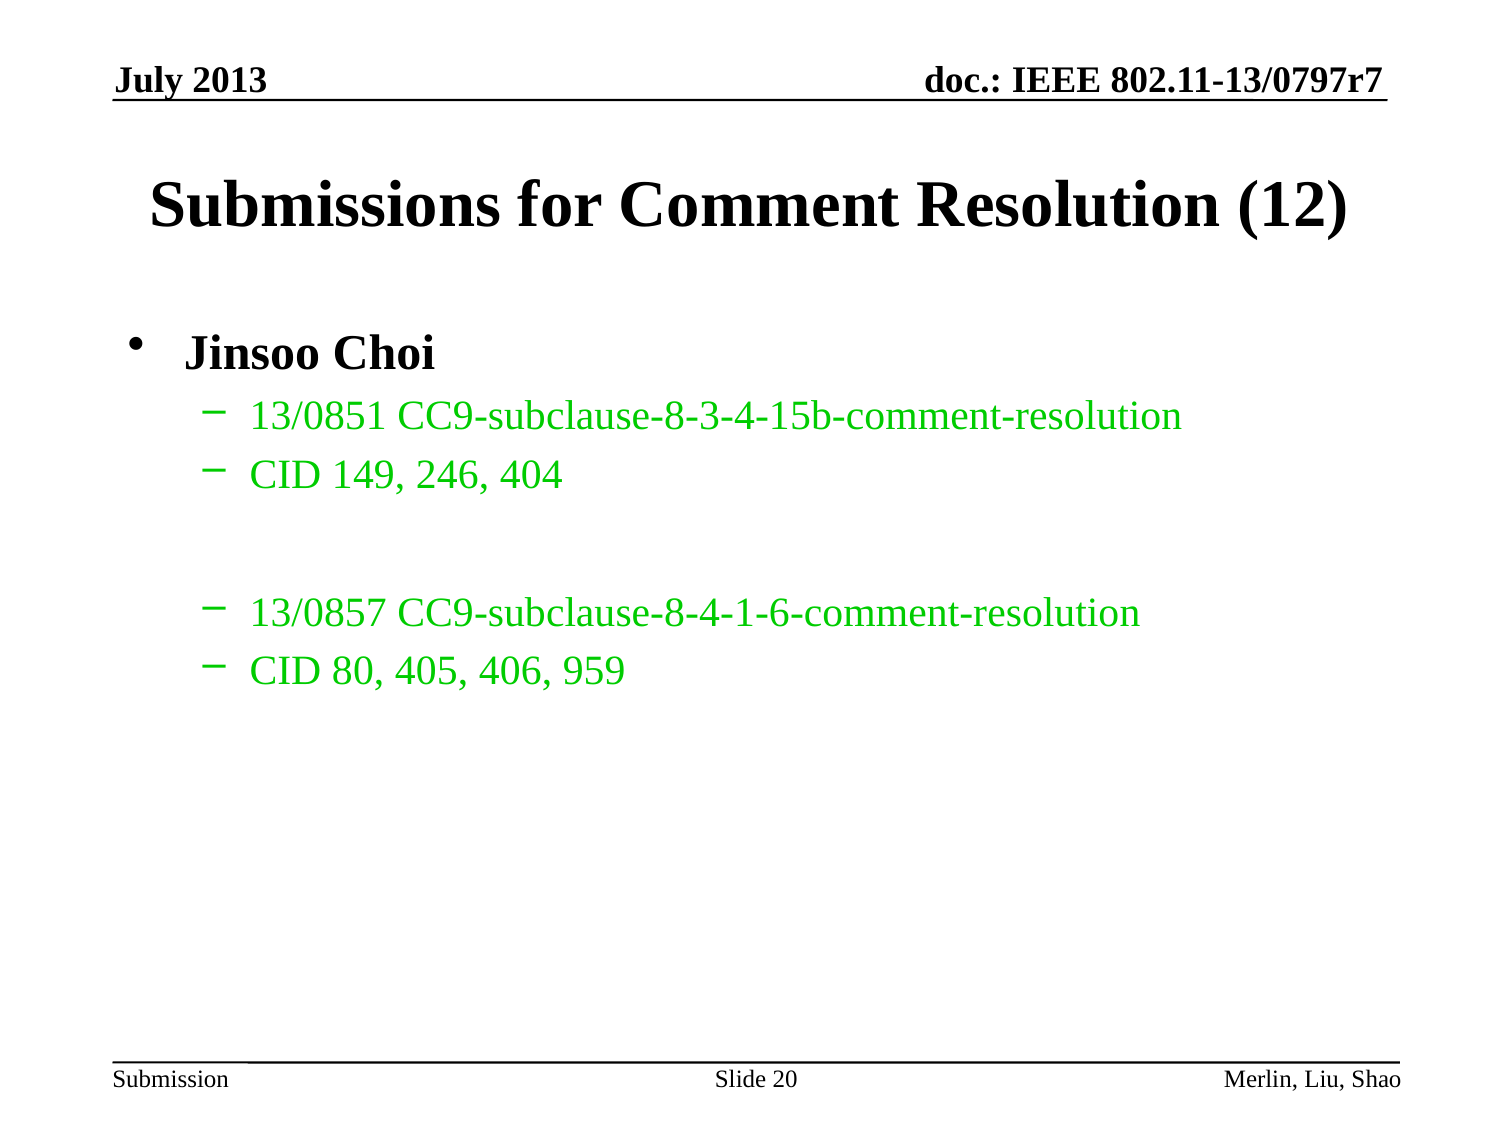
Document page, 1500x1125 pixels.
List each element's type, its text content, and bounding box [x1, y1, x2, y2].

list Jinsoo Choi 13/0851 CC9-subclause-8-3-4-15b-comment-resolution CID 149, 246, 404 13/0857 CC9-subclause-8-4-1-6-comment-resolution CID 80, 405, 406, 959 [112, 312, 1388, 988]
slide_number Slide 20 [712, 1061, 800, 1093]
footer Merlin, Liu, Shao [1221, 1061, 1402, 1093]
title Submissions for Comment Resolution (12) [112, 112, 1388, 288]
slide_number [114, 54, 333, 101]
